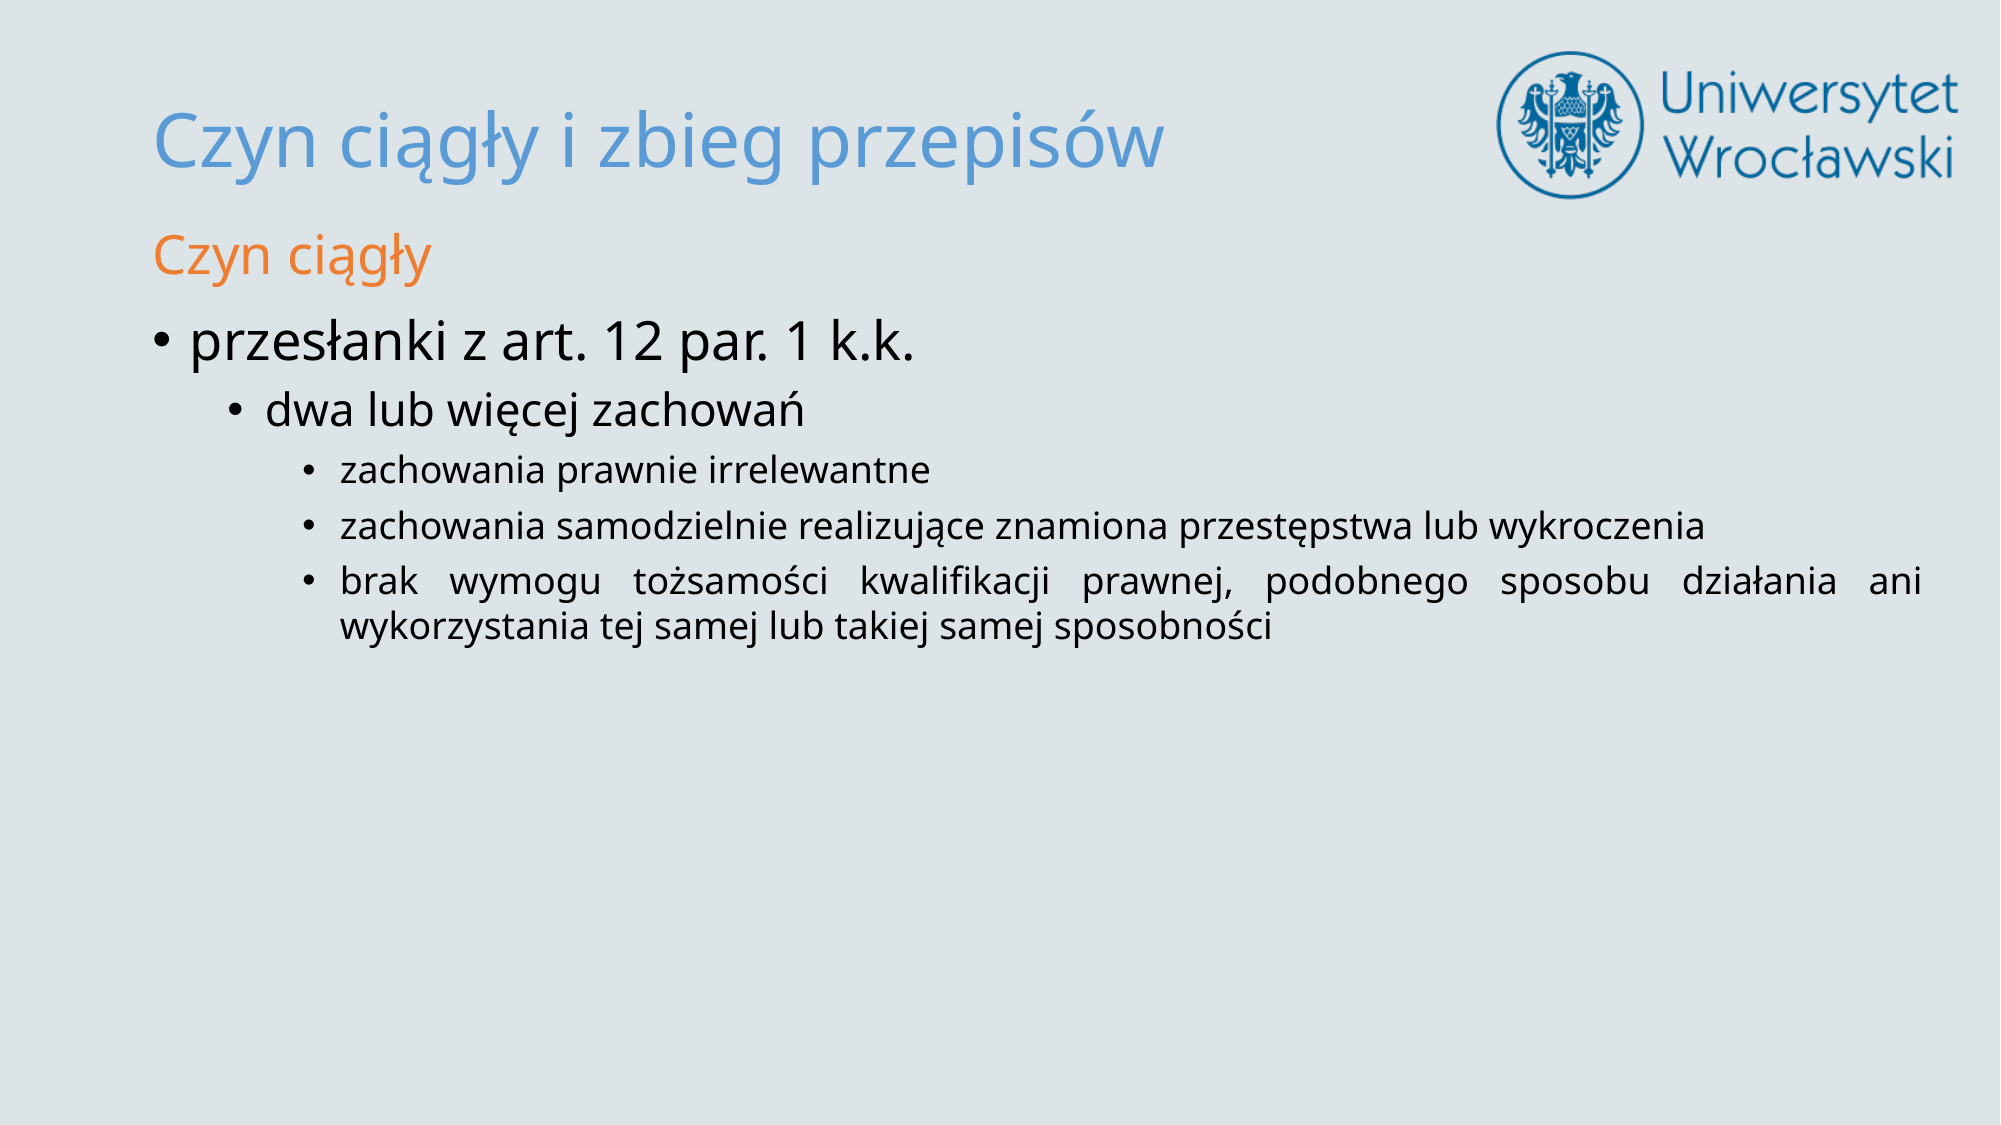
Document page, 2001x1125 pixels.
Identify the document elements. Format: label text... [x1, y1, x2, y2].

title Czyn ciągły i zbieg przepisów [137, 34, 1455, 212]
list Czyn ciągły przesłanki z art. 12 par. 1 k.k. dwa lub więcej zachowań zachowania prawnie irrelewantne zachowania samodzielnie realizujące znamiona przestępstwa lub wykroczenia brak wymogu tożsamości kwalifikacji prawnej, podobnego sposobu działania ani wykorzystania tej samej lub takiej samej sposobności [137, 212, 1939, 1125]
picture [1455, 0, 2000, 252]
